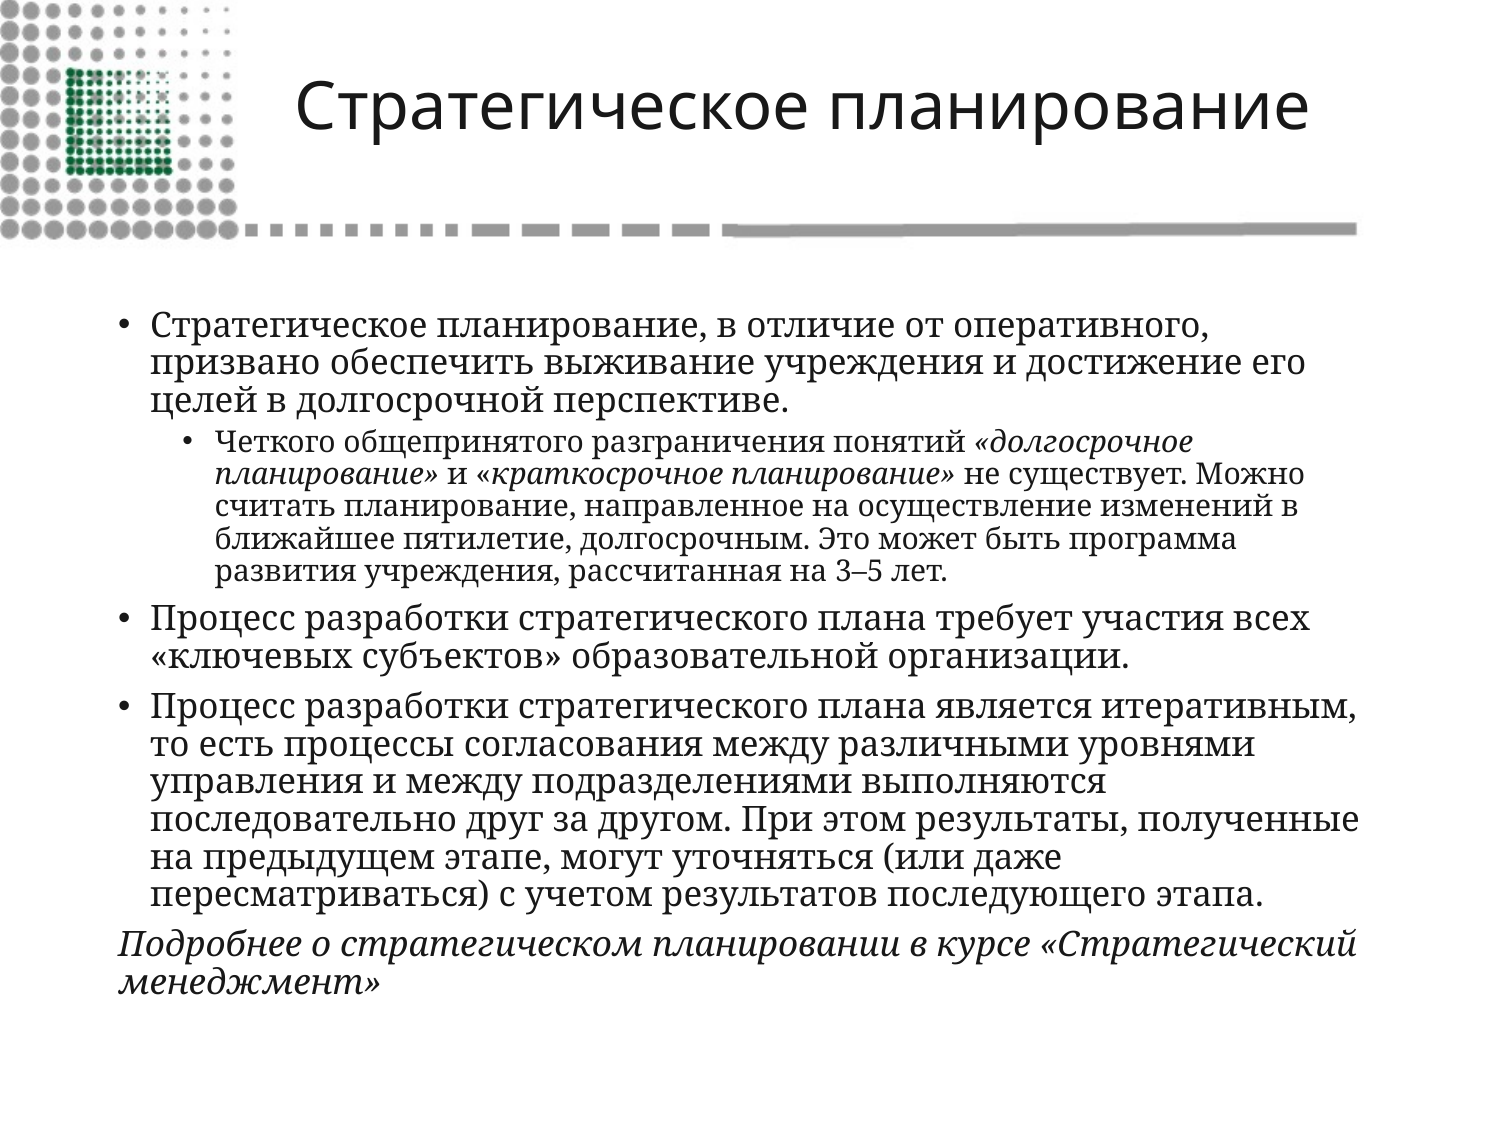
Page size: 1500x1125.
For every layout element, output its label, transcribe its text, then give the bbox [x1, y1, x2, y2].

list Стратегическое планирование, в отличие от оперативного, призвано обеспечить выживание учреждения и достижение его целей в долгосрочной перспективе. Четкого общепринятого разграничения понятий «долгосрочное планирование» и «краткосрочное планирование» не существует. Можно считать планирование, направленное на осуществление изменений в ближайшее пятилетие, долгосрочным. Это может быть программа развития учреждения, рассчитанная на 3–5 лет. Процесс разработки стратегического плана требует участия всех «ключевых субъектов» образовательной организации. Процесс разработки стратегического плана является итеративным, то есть процессы согласования между различными уровнями управления и между подразделениями выполняются последовательно друг за другом. При этом результаты, полученные на предыдущем этапе, могут уточняться (или даже пересматриваться) с учетом результатов последующего этапа. Подробнее о стратегическом планировании в курсе «Стратегический менеджмент» [103, 299, 1397, 1014]
picture [0, 0, 1500, 1125]
title Стратегическое планирование [279, 0, 1456, 217]
